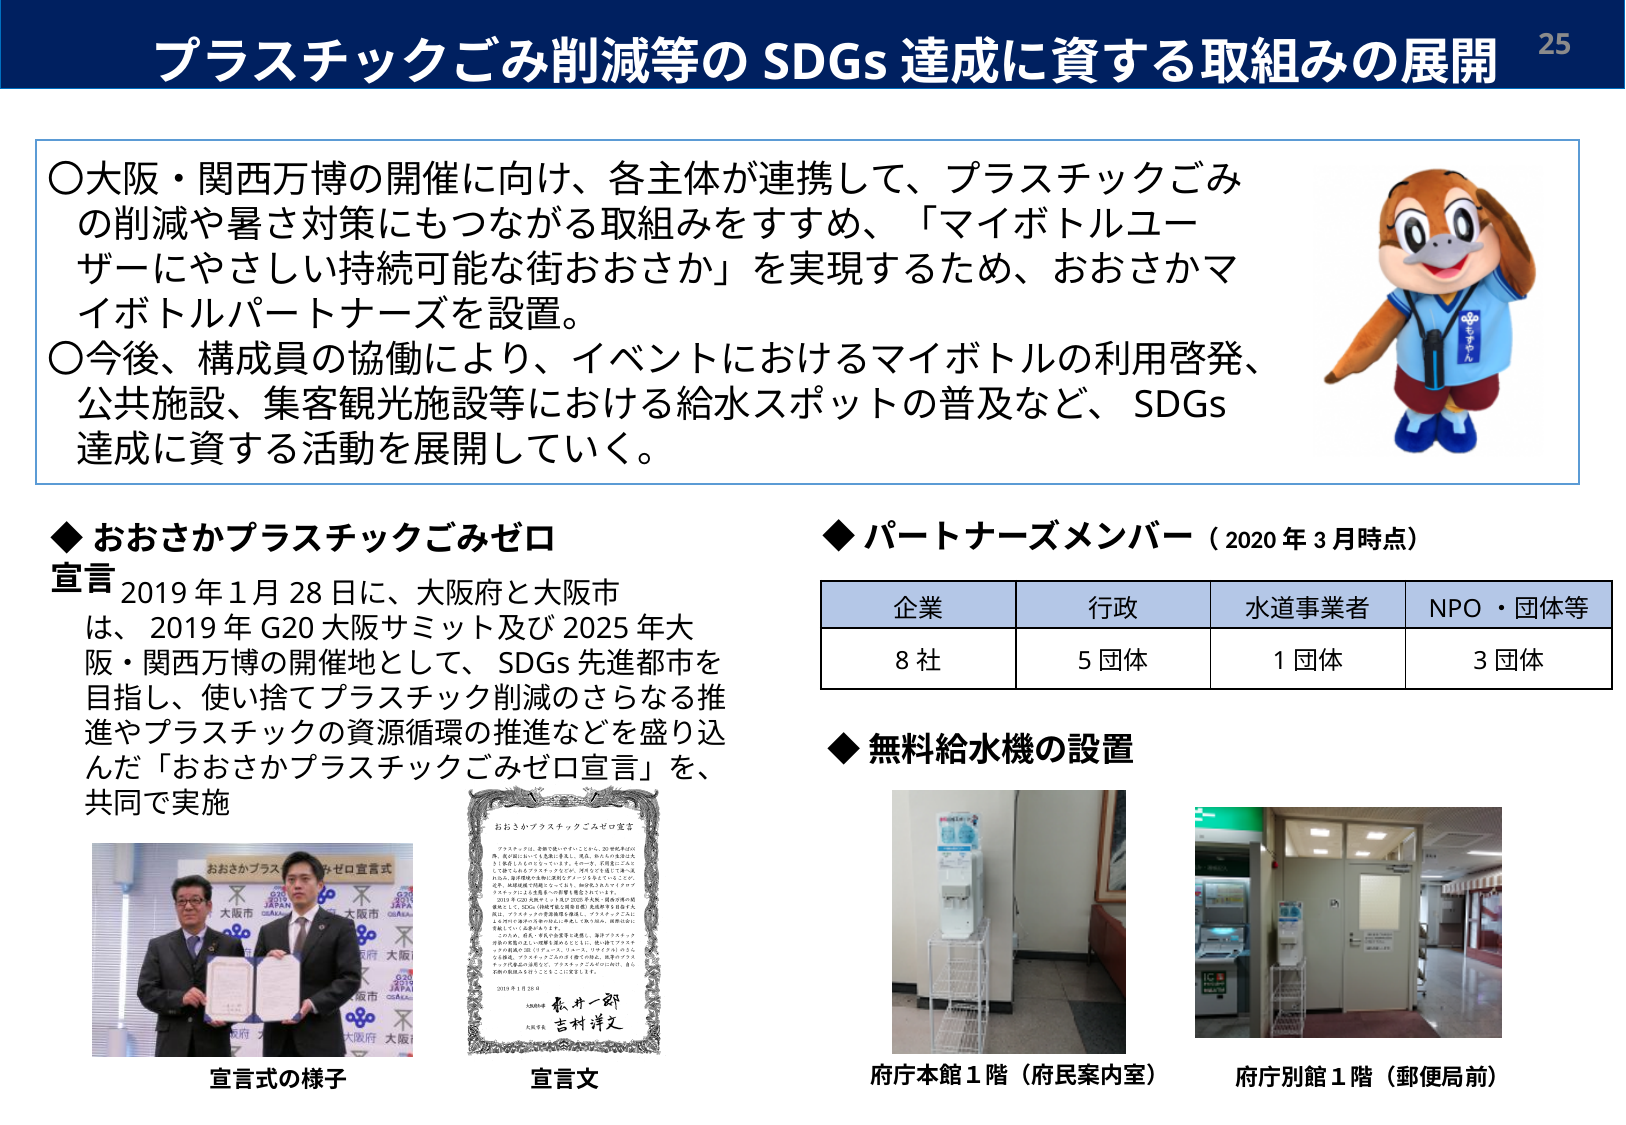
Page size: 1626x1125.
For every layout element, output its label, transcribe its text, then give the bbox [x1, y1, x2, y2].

slide_number 24 [1495, 15, 1614, 76]
table_header 水道事業者 [1211, 582, 1405, 627]
text_box 宣言式の様子 [103, 1057, 389, 1100]
table_cell 1団体 [1211, 629, 1405, 688]
table_cell 5団体 [1017, 629, 1210, 688]
text_box ◆無料給水機の設置 [812, 720, 1349, 775]
text_box 〇大阪・関西万博の開催に向け、各主体が連携して、プラスチックごみの削減や暑さ対策にもつながる取組みをすすめ、「マイボトルユーザーにやさしい持続可能な街おおさか」を実現するため、おおさかマイボトルパートナーズを設置。 〇今後、構成員の協働により、イベントにおけるマイボトルの利用啓発、公共施設、集客観光施設等における給水スポットの普及など、SDGs達成に資する活動を展開していく。 [35, 139, 1580, 485]
text_box ◆おおさかプラスチックごみゼロ宣言 [36, 509, 573, 605]
table_header NPO・団体等 [1406, 582, 1611, 627]
text_box 2019年１月28日に、大阪府と大阪市は、2019年G20大阪サミット及び2025年大阪・関西万博の開催地として、SDGs先進都市を目指し、使い捨てプラスチック削減のさらなる推進やプラスチックの資源循環の推進などを盛り込んだ「おおさかプラスチックごみゼロ宣言」を、共同で実施 [69, 567, 756, 827]
picture [1195, 807, 1502, 1038]
picture [892, 790, 1126, 1054]
table_cell 3団体 [1406, 629, 1611, 688]
table_cell 8社 [822, 629, 1015, 688]
text_box 府庁別館１階（郵便局前） [1220, 1054, 1527, 1098]
text_box ◆パートナーズメンバー（2020年3月時点） [807, 507, 1515, 563]
picture [1313, 165, 1544, 458]
text_box プラスチックごみ削減等のSDGs達成に資する取組みの展開 [0, 0, 1625, 89]
text_box 府庁本館１階（府民案内室） [844, 1053, 1196, 1096]
picture [462, 773, 668, 1062]
text_box 宣言文 [389, 1057, 740, 1100]
table_header 企業 [822, 582, 1015, 627]
picture [92, 843, 413, 1057]
table_header 行政 [1017, 582, 1210, 627]
